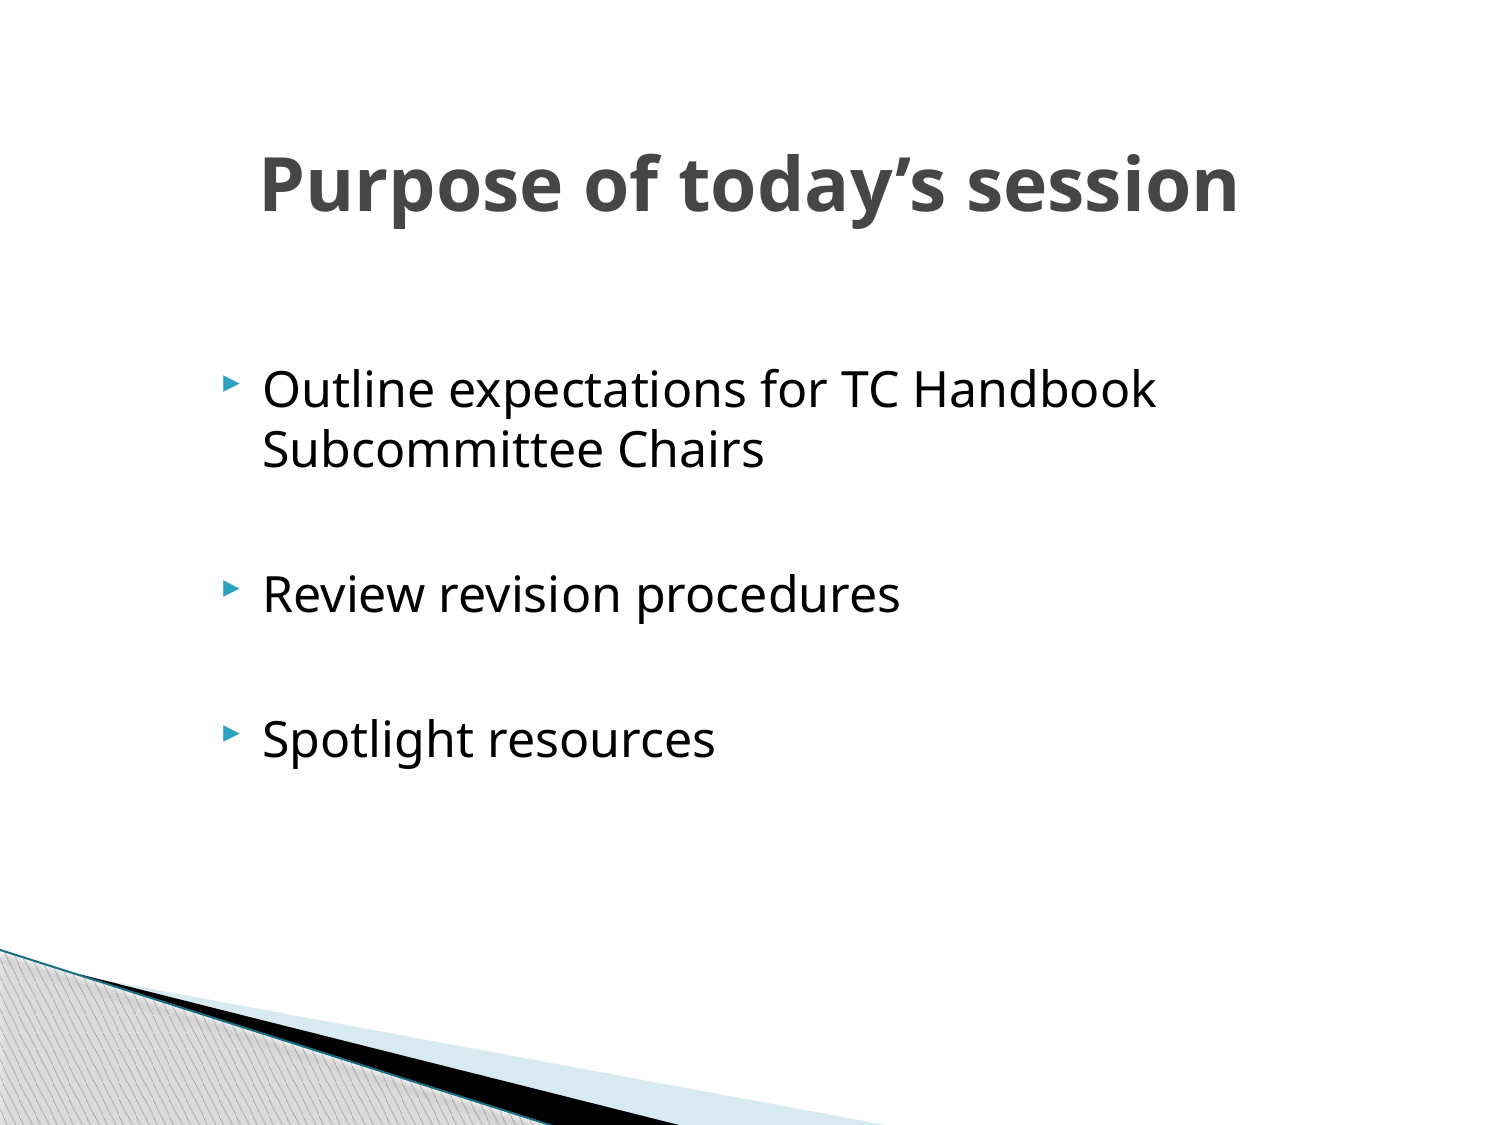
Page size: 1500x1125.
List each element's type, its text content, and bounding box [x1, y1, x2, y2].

title Purpose of today’s session [125, 125, 1375, 239]
list Outline expectations for TC Handbook Subcommittee Chairs Review revision procedures Spotlight resources [187, 349, 1301, 851]
